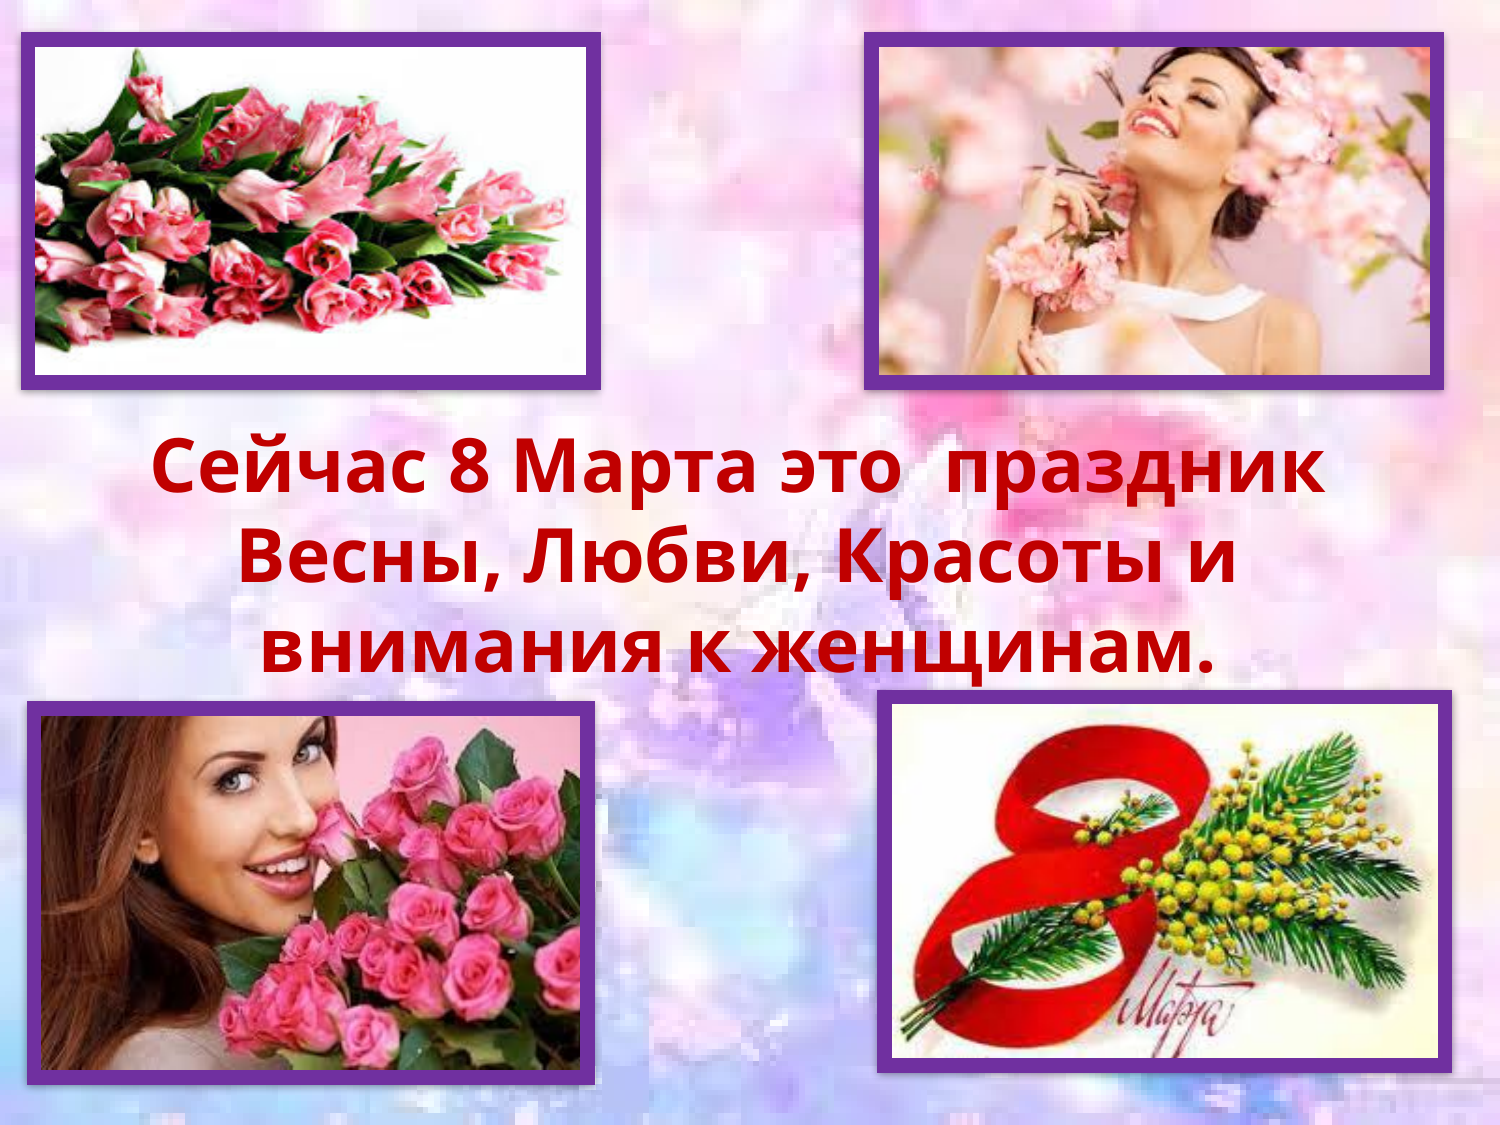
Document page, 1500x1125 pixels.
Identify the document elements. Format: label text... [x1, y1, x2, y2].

text_box Сейчас 8 Марта это праздник Весны, Любви, Красоты и внимания к женщинам. [82, 410, 1395, 695]
picture [0, 0, 1500, 1125]
